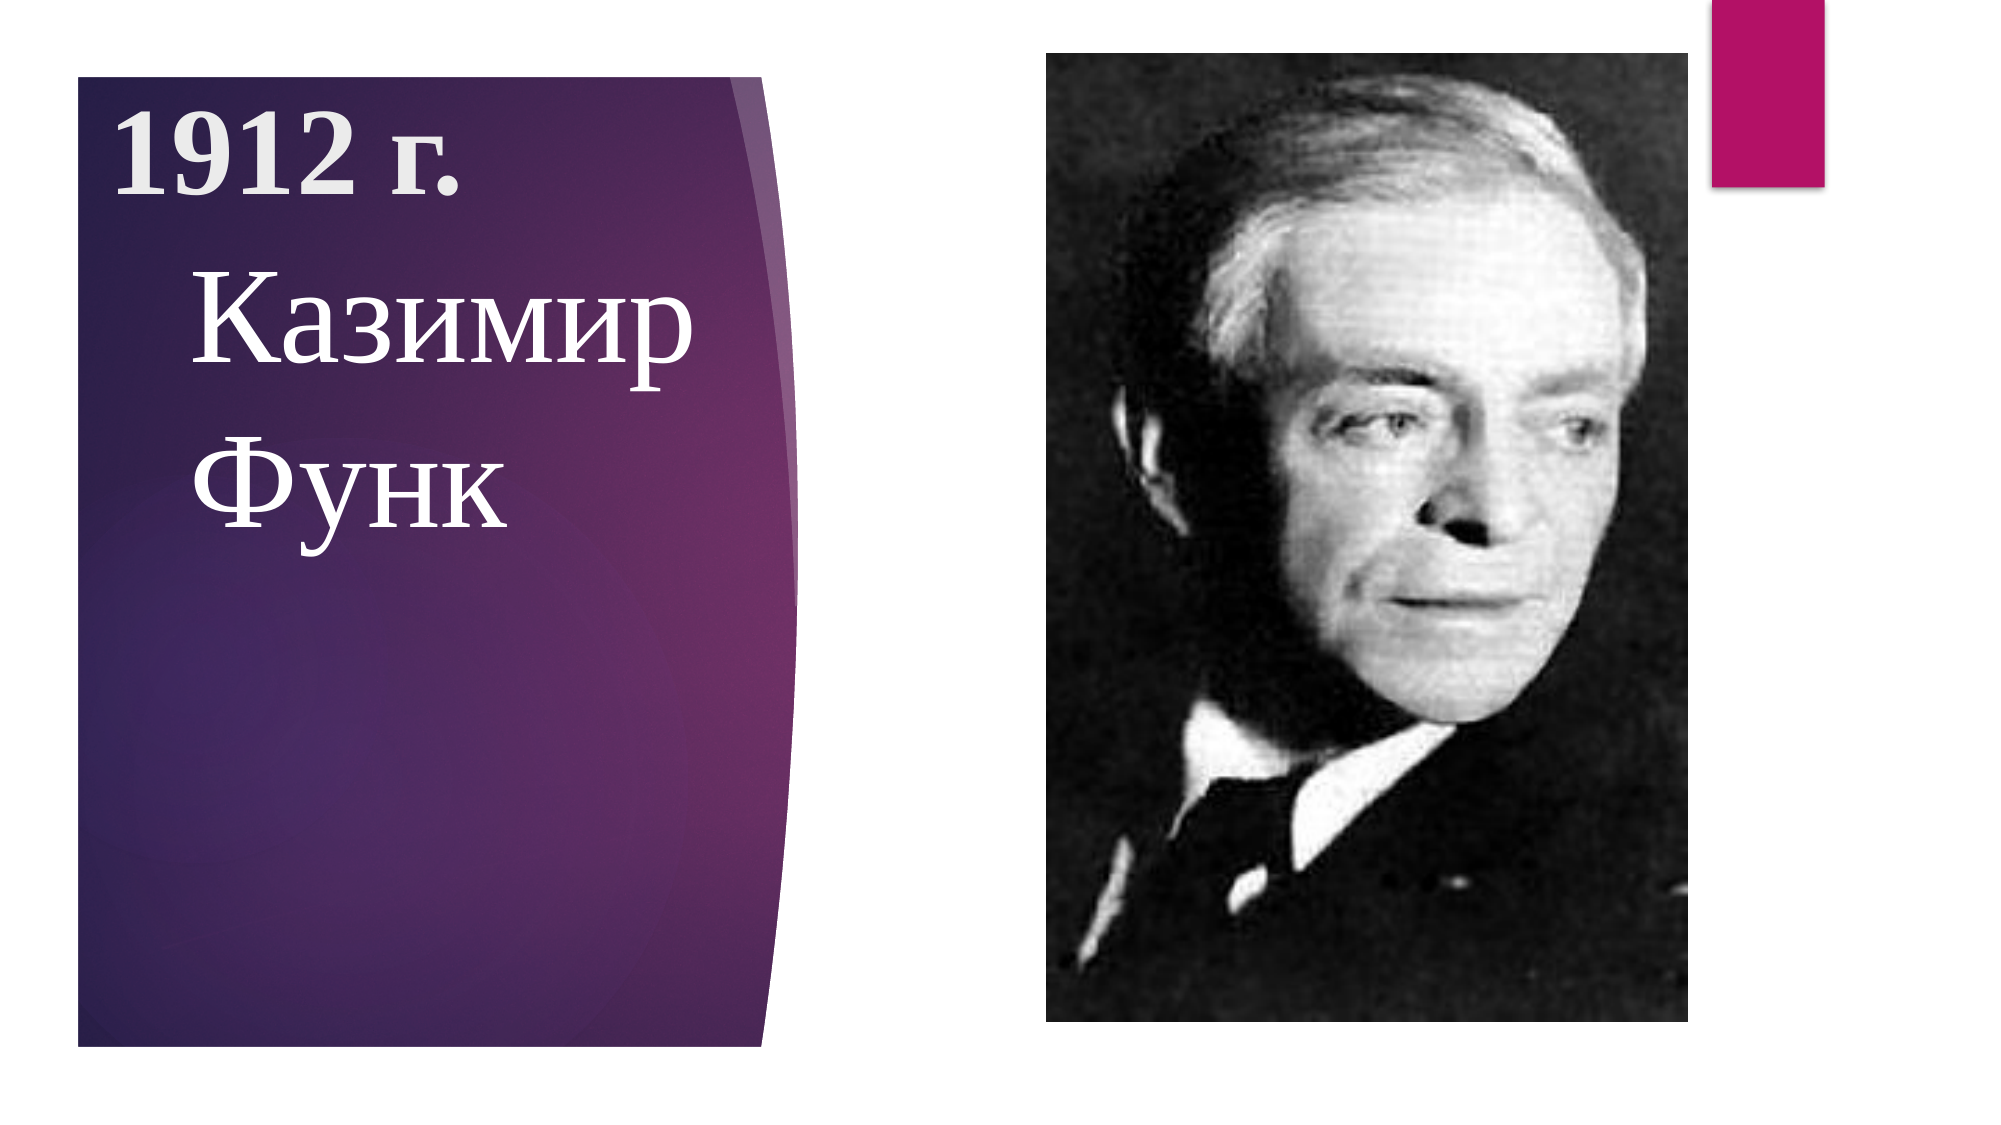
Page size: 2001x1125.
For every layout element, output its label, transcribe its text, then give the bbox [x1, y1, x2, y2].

list Казимир Функ [174, 217, 757, 795]
title 1912 г. [94, 104, 760, 228]
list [1046, 52, 1688, 1022]
